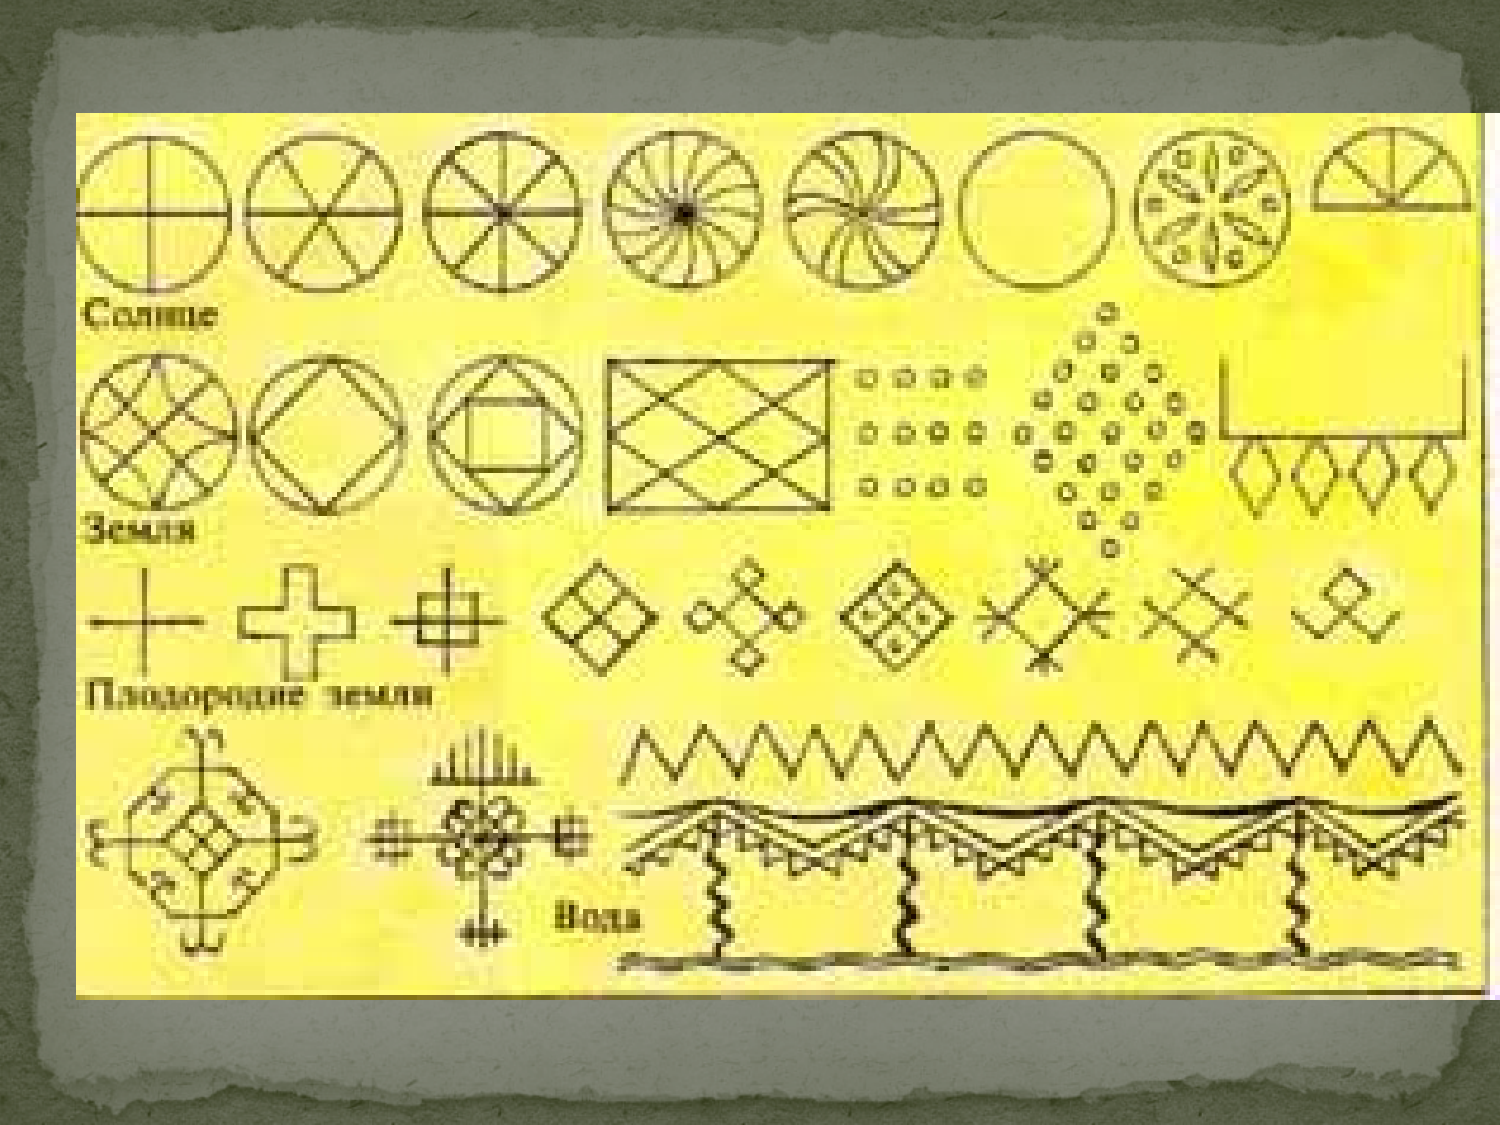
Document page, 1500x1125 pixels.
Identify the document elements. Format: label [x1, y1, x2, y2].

picture [76, 113, 1500, 1000]
